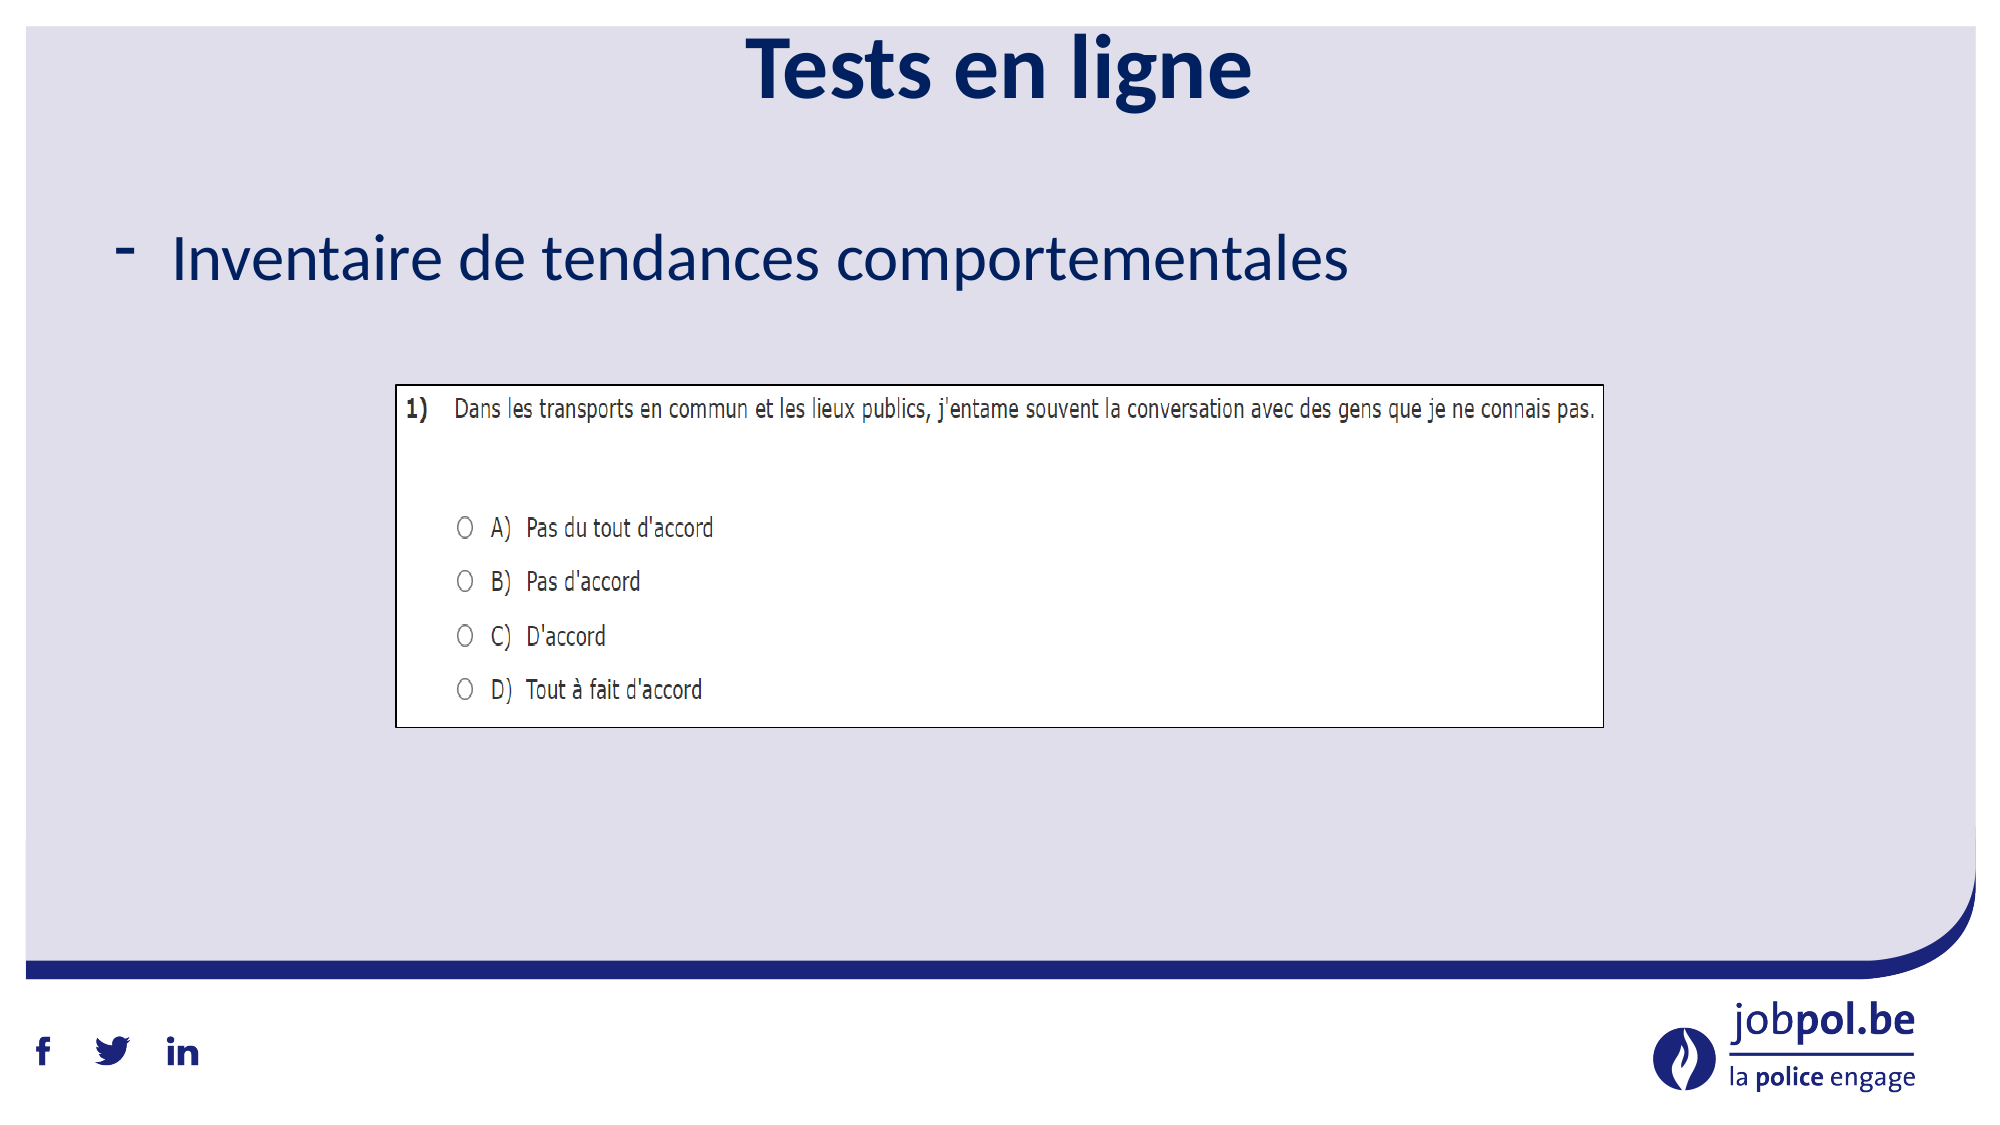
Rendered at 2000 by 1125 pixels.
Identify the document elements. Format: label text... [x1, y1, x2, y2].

list Inventaire de tendances comportementales [99, 206, 1900, 950]
picture [0, 0, 2000, 1125]
title Tests en ligne [99, 0, 1900, 188]
